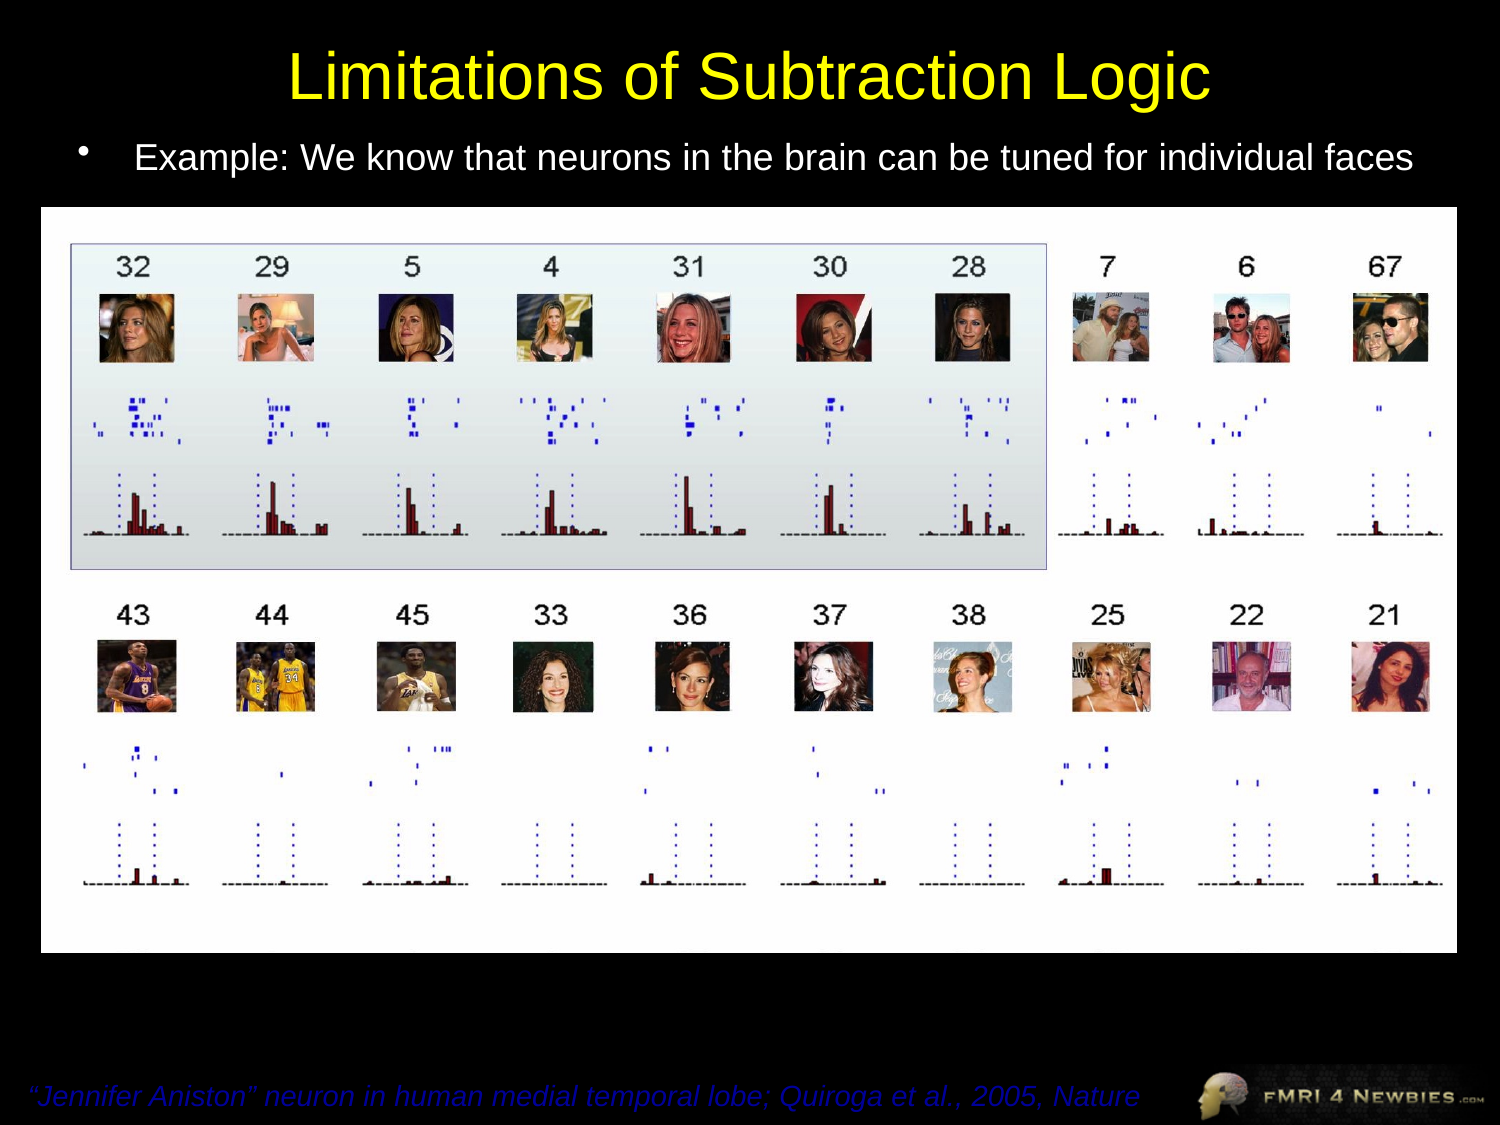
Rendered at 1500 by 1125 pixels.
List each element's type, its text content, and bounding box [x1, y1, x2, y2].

picture [40, 207, 1457, 953]
text_box “Jennifer Aniston” neuron in human medial temporal lobe; Quiroga et al., 2005, Nature [13, 1070, 1158, 1120]
title Limitations of Subtraction Logic [112, 24, 1388, 121]
picture [1180, 1064, 1500, 1125]
list Example: We know that neurons in the brain can be tuned for individual faces [62, 125, 1475, 982]
